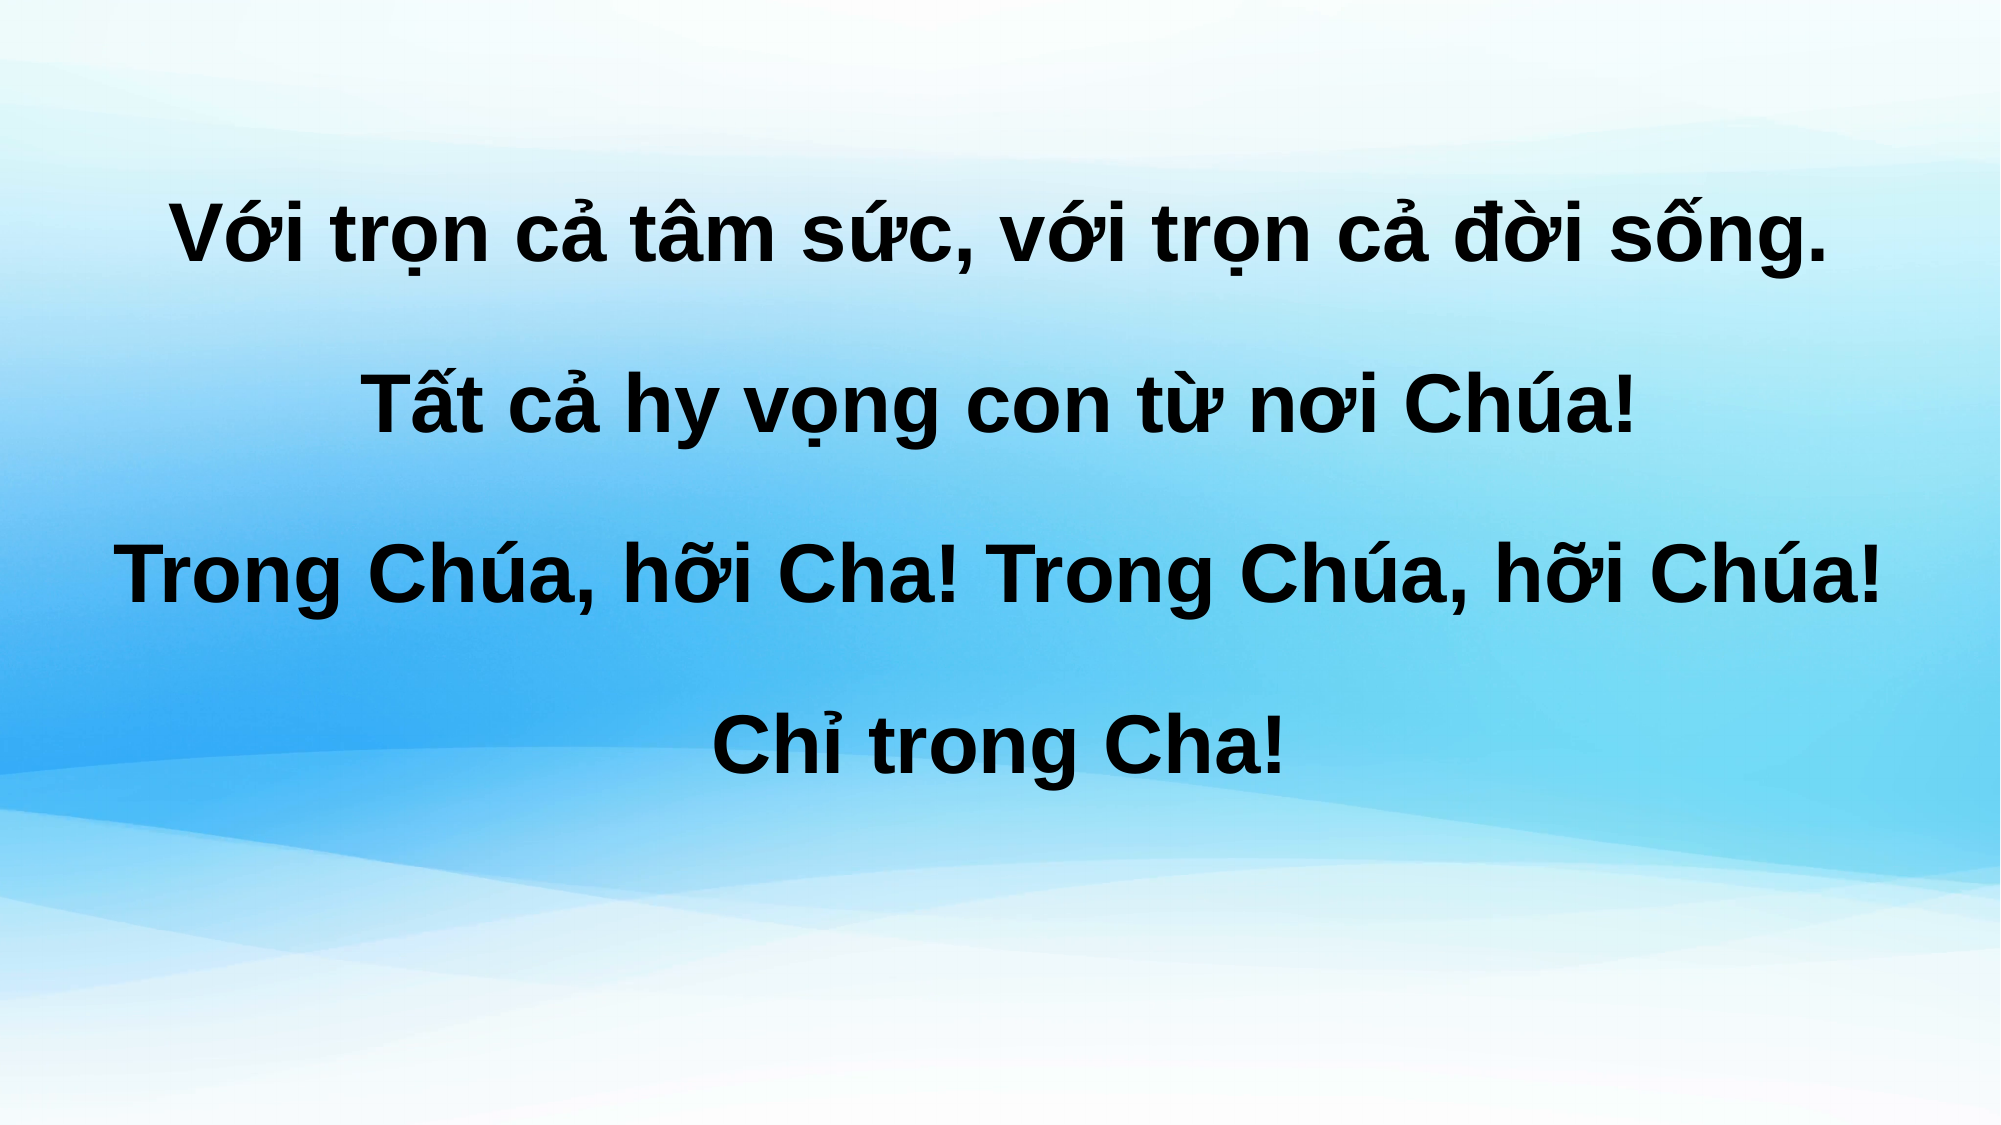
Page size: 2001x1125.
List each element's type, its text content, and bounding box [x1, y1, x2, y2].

list Với trọn cả tâm sức, với trọn cả đời sống. Tất cả hy vọng con từ nơi Chúa! Trong Chúa, hỡi Cha! Trong Chúa, hỡi Chúa! Chỉ trong Cha! [0, 0, 2000, 1125]
